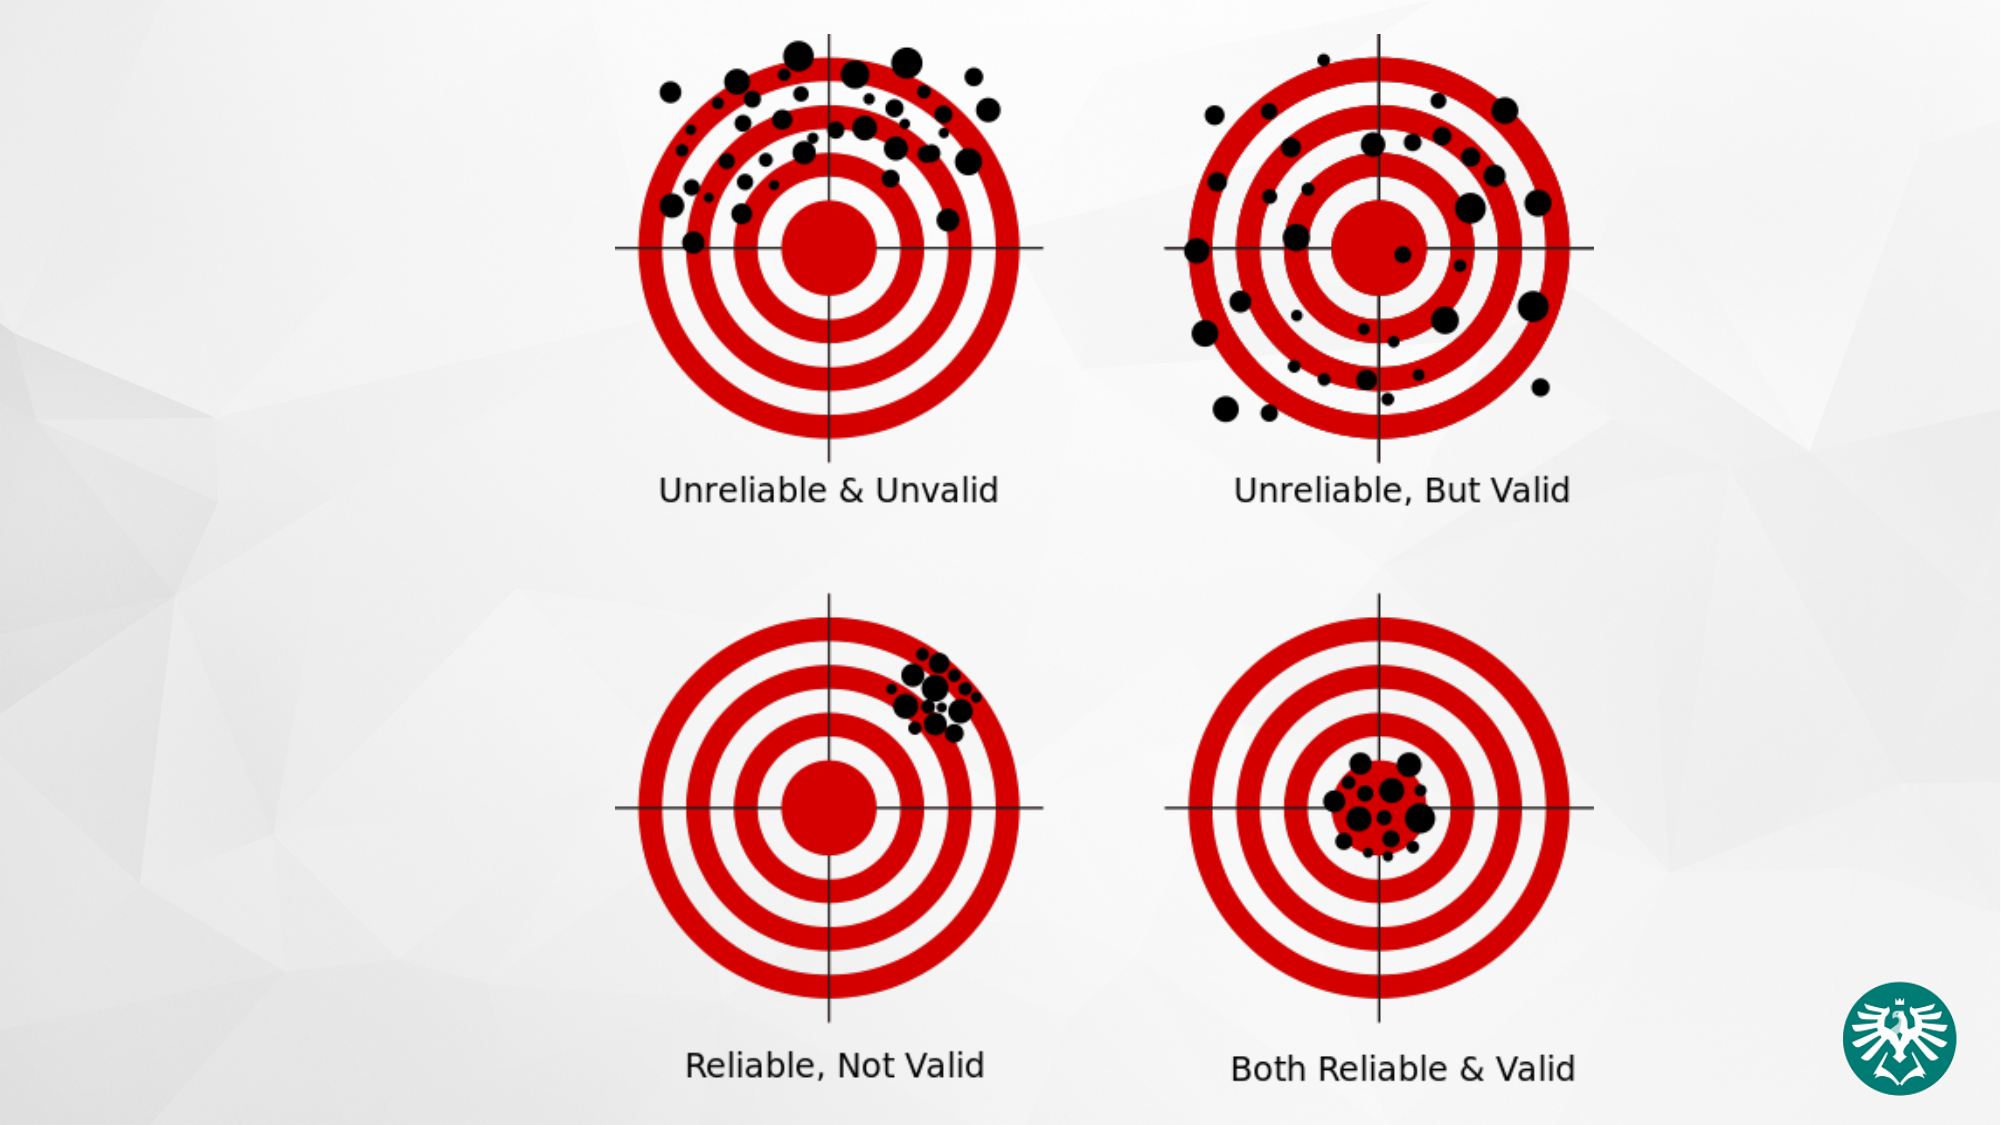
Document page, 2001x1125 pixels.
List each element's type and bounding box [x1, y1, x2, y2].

list [615, 34, 1595, 1083]
picture [0, 0, 2001, 1125]
